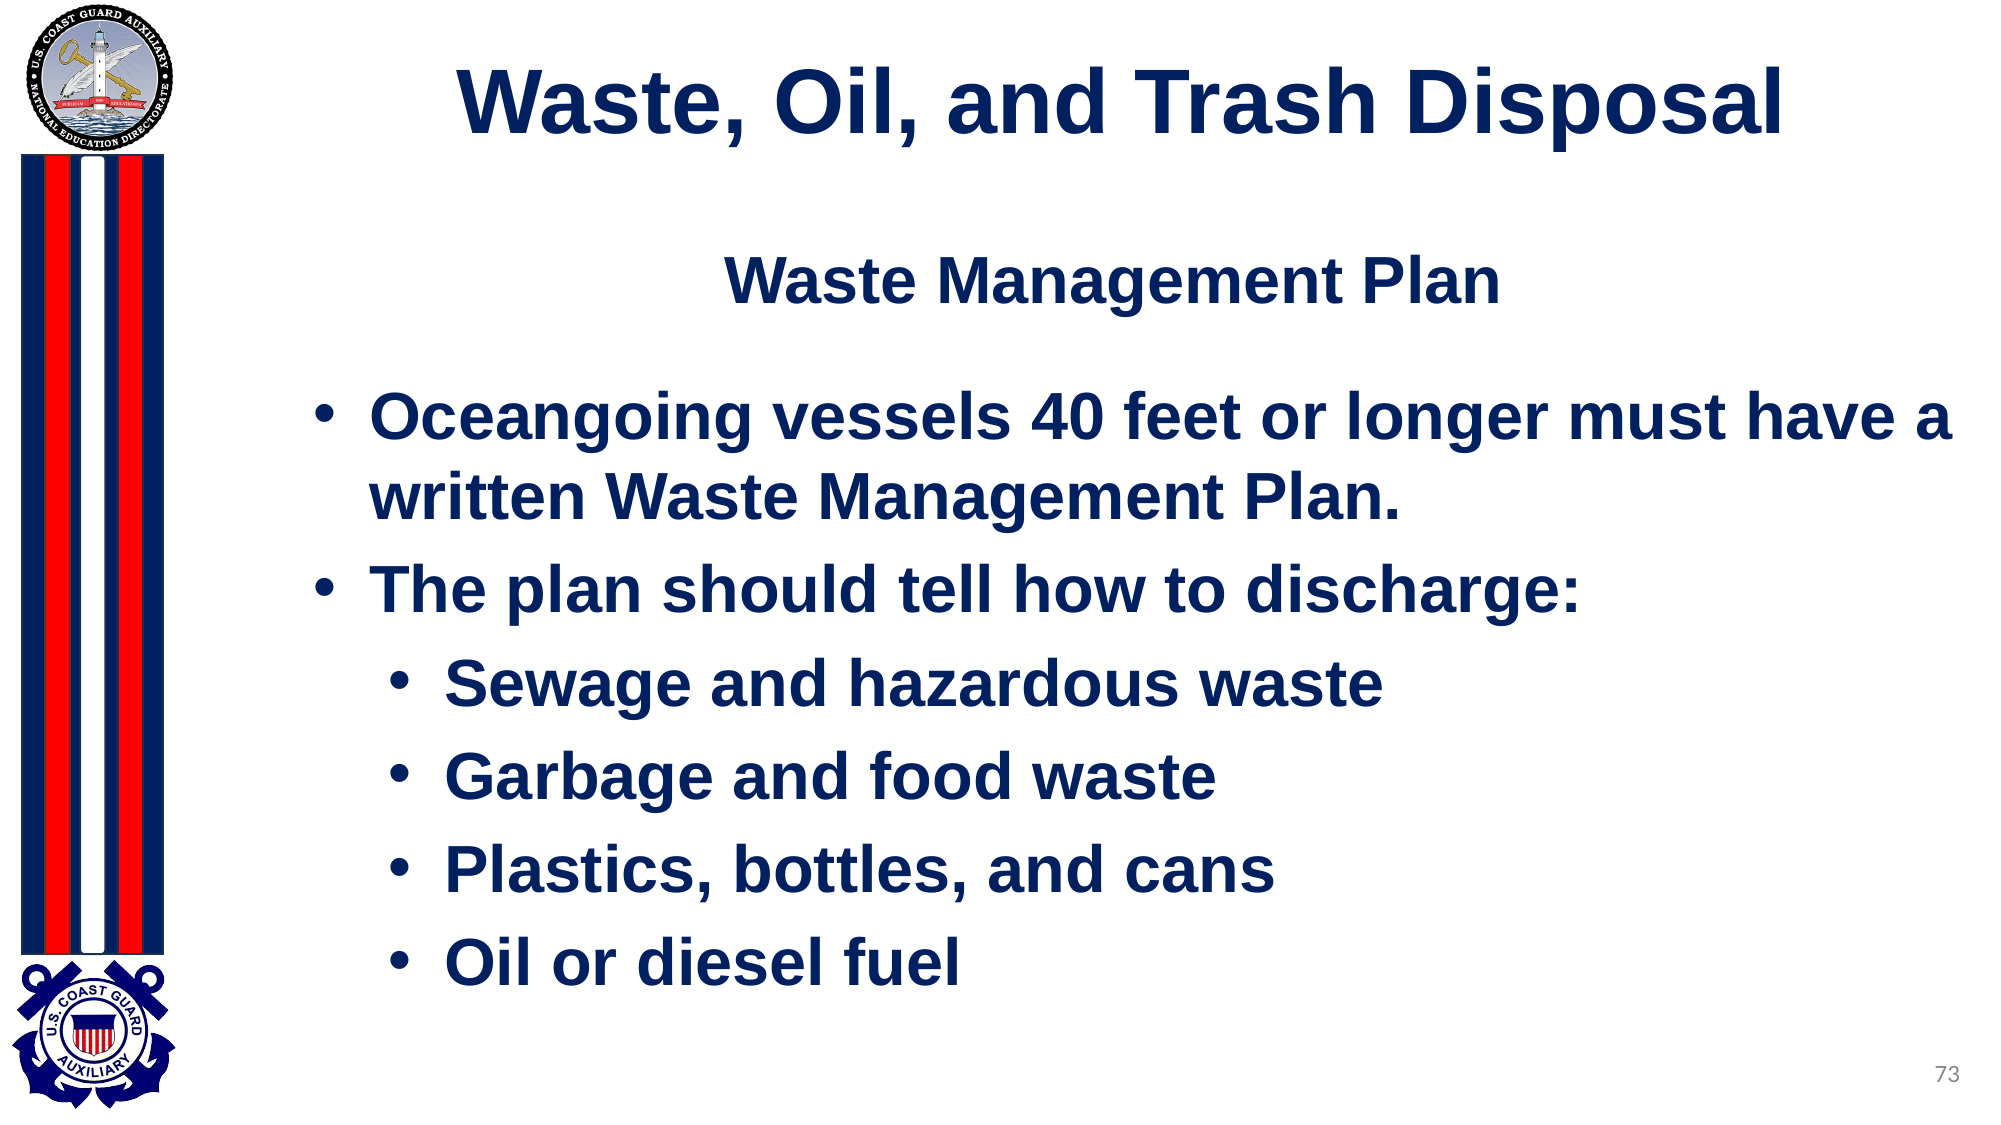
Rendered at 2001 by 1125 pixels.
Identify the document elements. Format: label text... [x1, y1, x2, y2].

slide_number 73 [1837, 1042, 1975, 1103]
text_box Oceangoing vessels 40 feet or longer must have a written Waste Management Plan. The plan should tell how to discharge: Sewage and hazardous waste Garbage and food waste Plastics, bottles, and cans Oil or diesel fuel [297, 365, 2000, 1007]
picture [21, 0, 178, 156]
title Waste, Oil, and Trash Disposal [279, 19, 1965, 161]
picture [0, 941, 189, 1123]
text_box Waste Management Plan [262, 228, 1965, 324]
